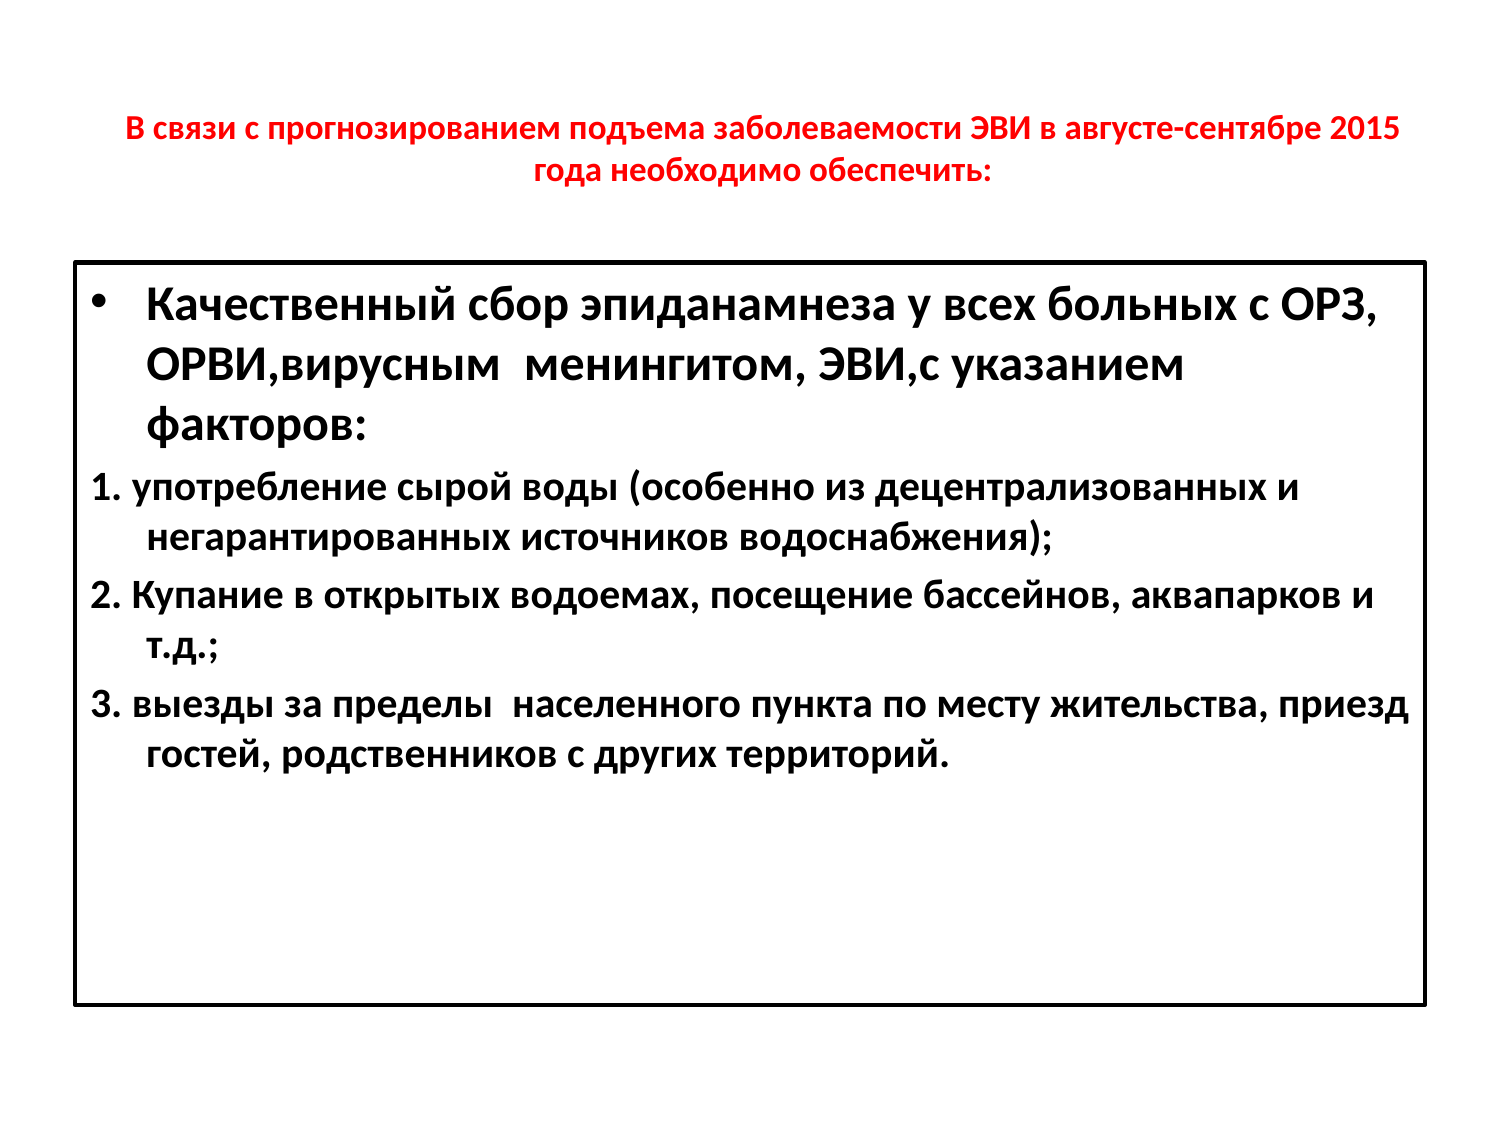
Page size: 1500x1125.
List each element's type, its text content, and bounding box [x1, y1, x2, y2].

list Качественный сбор эпиданамнеза у всех больных с ОРЗ, ОРВИ,вирусным менингитом, ЭВИ,с указанием факторов: 1. употребление сырой воды (особенно из децентрализованных и негарантированных источников водоснабжения); 2. Купание в открытых водоемах, посещение бассейнов, аквапарков и т.д.; 3. выезды за пределы населенного пункта по месту жительства, приезд гостей, родственников с других территорий. [73, 260, 1427, 1007]
title В связи с прогнозированием подъема заболеваемости ЭВИ в августе-сентябре 2015 года необходимо обеспечить: [76, 54, 1450, 197]
